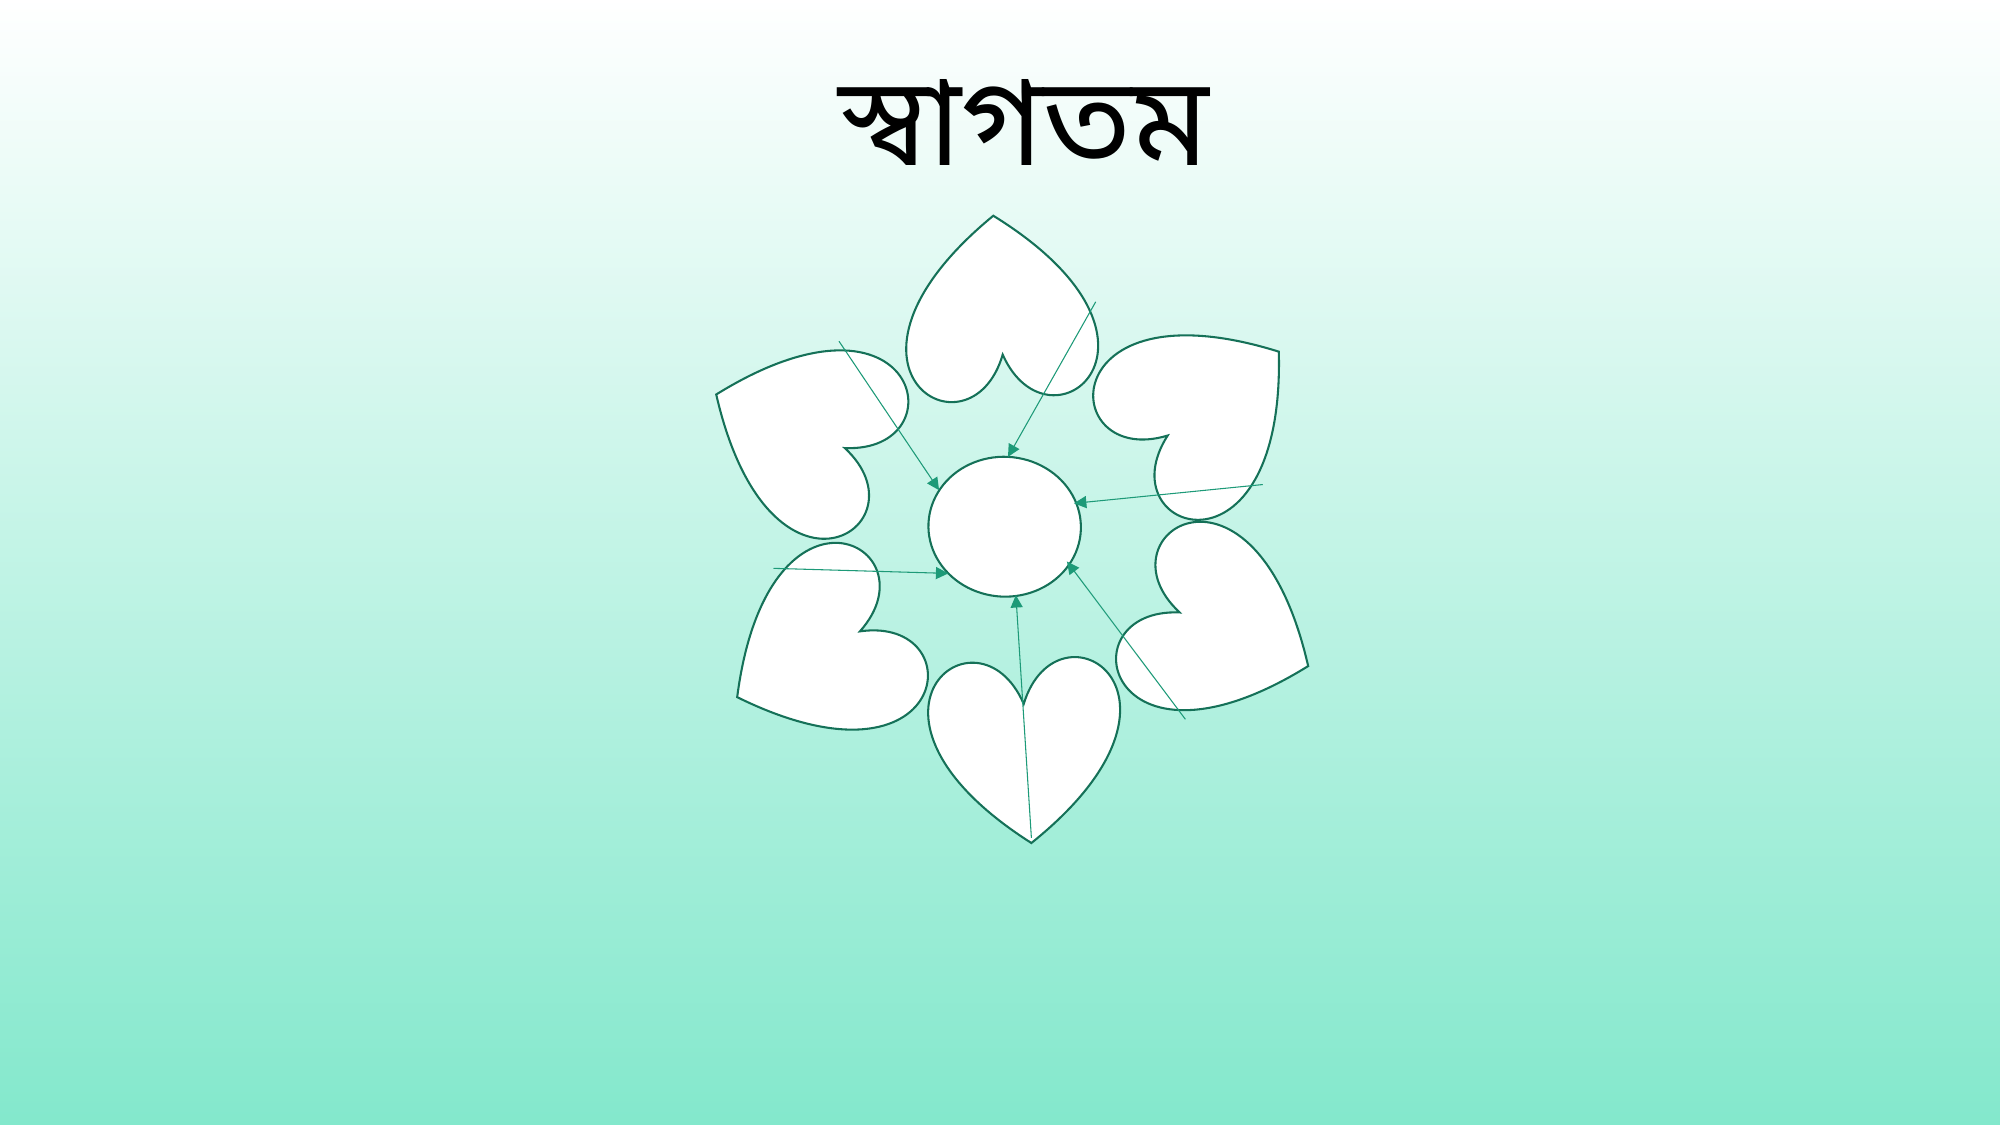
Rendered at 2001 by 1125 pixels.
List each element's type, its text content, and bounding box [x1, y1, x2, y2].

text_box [993, 215, 1009, 457]
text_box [1073, 351, 1279, 504]
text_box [737, 573, 949, 698]
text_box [1015, 595, 1032, 838]
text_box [716, 394, 940, 491]
text_box স্বাগতম [823, 33, 1376, 198]
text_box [704, 216, 1320, 843]
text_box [1066, 561, 1309, 667]
